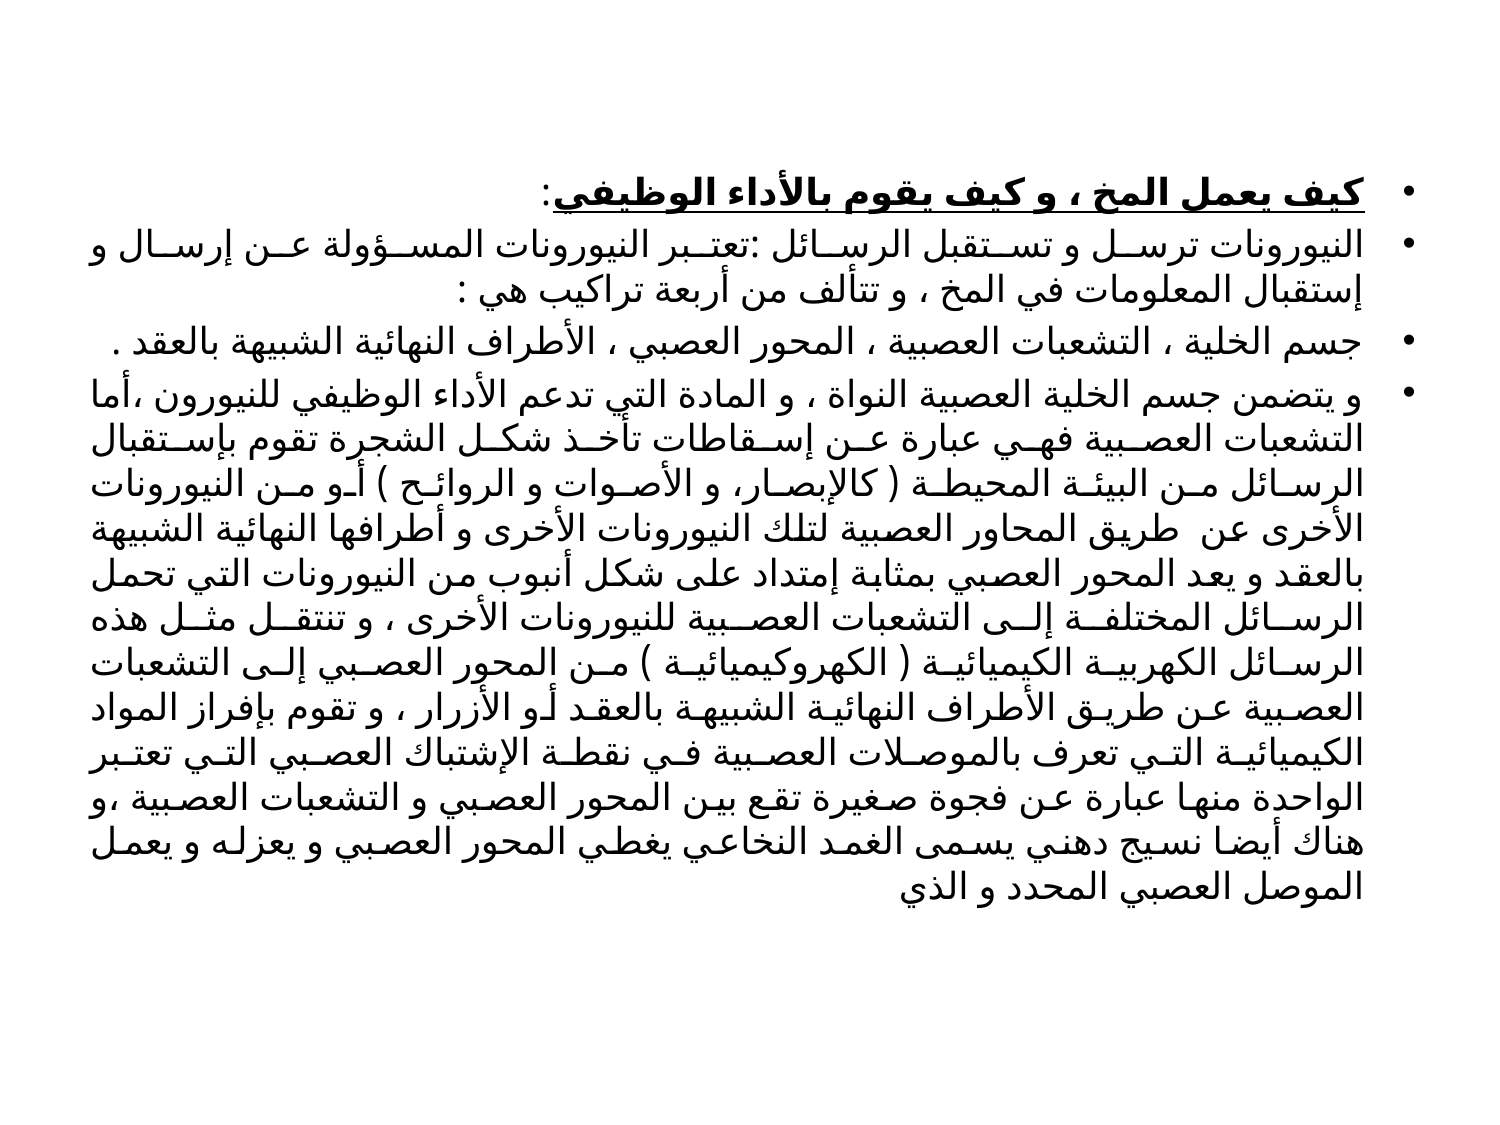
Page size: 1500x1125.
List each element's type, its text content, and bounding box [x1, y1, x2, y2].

list كيف يعمل المخ ، و كيف يقوم بالأداء الوظيفي: النيورونات ترسل و تستقبل الرسائل :تعتبر النيورونات المسؤولة عن إرسال و إستقبال المعلومات في المخ ، و تتألف من أربعة تراكيب هي : جسم الخلية ، التشعبات العصبية ، المحور العصبي ، الأطراف النهائية الشبيهة بالعقد . و يتضمن جسم الخلية العصبية النواة ، و المادة التي تدعم الأداء الوظيفي للنيورون ،أما التشعبات العصبية فهي عبارة عن إسقاطات تأخذ شكل الشجرة تقوم بإستقبال الرسائل من البيئة المحيطة ( كالإبصار، و الأصوات و الروائح ) أو من النيورونات الأخرى عن طريق المحاور العصبية لتلك النيورونات الأخرى و أطرافها النهائية الشبيهة بالعقد و يعد المحور العصبي بمثابة إمتداد على شكل أنبوب من النيورونات التي تحمل الرسائل المختلفة إلى التشعبات العصبية للنيورونات الأخرى ، و تنتقل مثل هذه الرسائل الكهربية الكيميائية ( الكهروكيميائية ) من المحور العصبي إلى التشعبات العصبية عن طريق الأطراف النهائية الشبيهة بالعقد أو الأزرار ، و تقوم بإفراز المواد الكيميائية التي تعرف بالموصلات العصبية في نقطة الإشتباك العصبي التي تعتبر الواحدة منها عبارة عن فجوة صغيرة تقع بين المحور العصبي و التشعبات العصبية ،و هناك أيضا نسيج دهني يسمى الغمد النخاعي يغطي المحور العصبي و يعزله و يعمل الموصل العصبي المحدد و الذي [75, 160, 1425, 1005]
